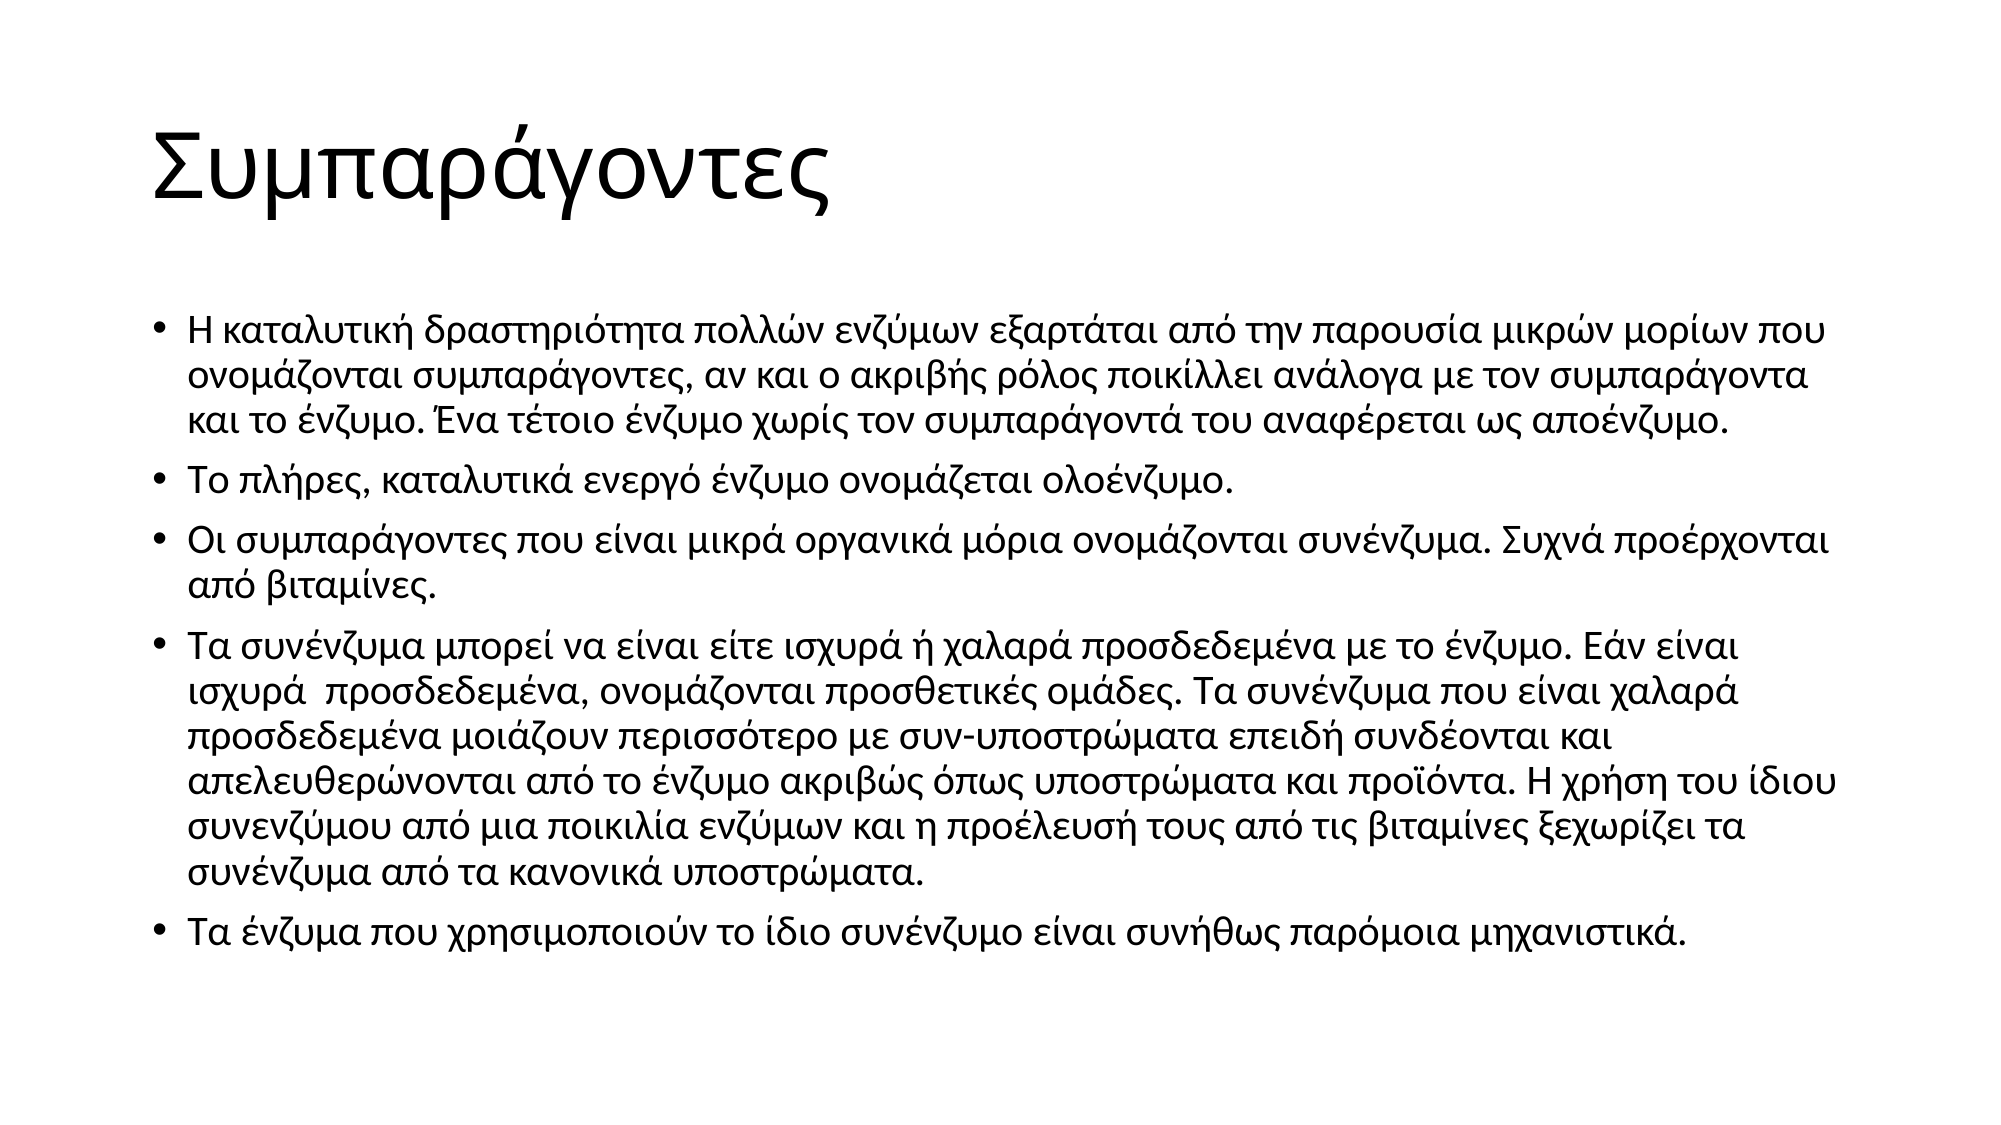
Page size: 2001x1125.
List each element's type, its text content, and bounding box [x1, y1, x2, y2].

title Συμπαράγοντες [137, 59, 1863, 278]
list Η καταλυτική δραστηριότητα πολλών ενζύμων εξαρτάται από την παρουσία μικρών μορίων που ονομάζονται συμπαράγοντες, αν και o ακριβής ρόλος ποικίλλει ανάλογα με τον συμπαράγοντα και το ένζυμο. Ένα τέτοιο ένζυμο χωρίς τον συμπαράγοντά του αναφέρεται ως αποένζυμο. Tο πλήρες, καταλυτικά ενεργό ένζυμο ονομάζεται ολοένζυμο. Οι συμπαράγοντες που είναι μικρά οργανικά μόρια ονομάζονται συνένζυμα. Συχνά προέρχονται από βιταμίνες. Tα συνένζυμα μπορεί να είναι είτε ισχυρά ή χαλαρά προσδεδεμένα με το ένζυμο. Εάν είναι ισχυρά προσδεδεμένα, ονομάζονται προσθετικές ομάδες. Τα συνένζυμα που είναι χαλαρά προσδεδεμένα μοιάζουν περισσότερο με συν-υποστρώματα επειδή συνδέονται και απελευθερώνονται από το ένζυμο ακριβώς όπως υποστρώματα και προϊόντα. Η χρήση του ίδιου συνενζύμου από μια ποικιλία ενζύμων και η προέλευσή τους από τις βιταμίνες ξεχωρίζει τα συνένζυμα από τα κανονικά υποστρώματα. Τα ένζυμα που χρησιμοποιούν το ίδιο συνένζυμο είναι συνήθως παρόμοια μηχανιστικά. [137, 299, 1863, 1014]
